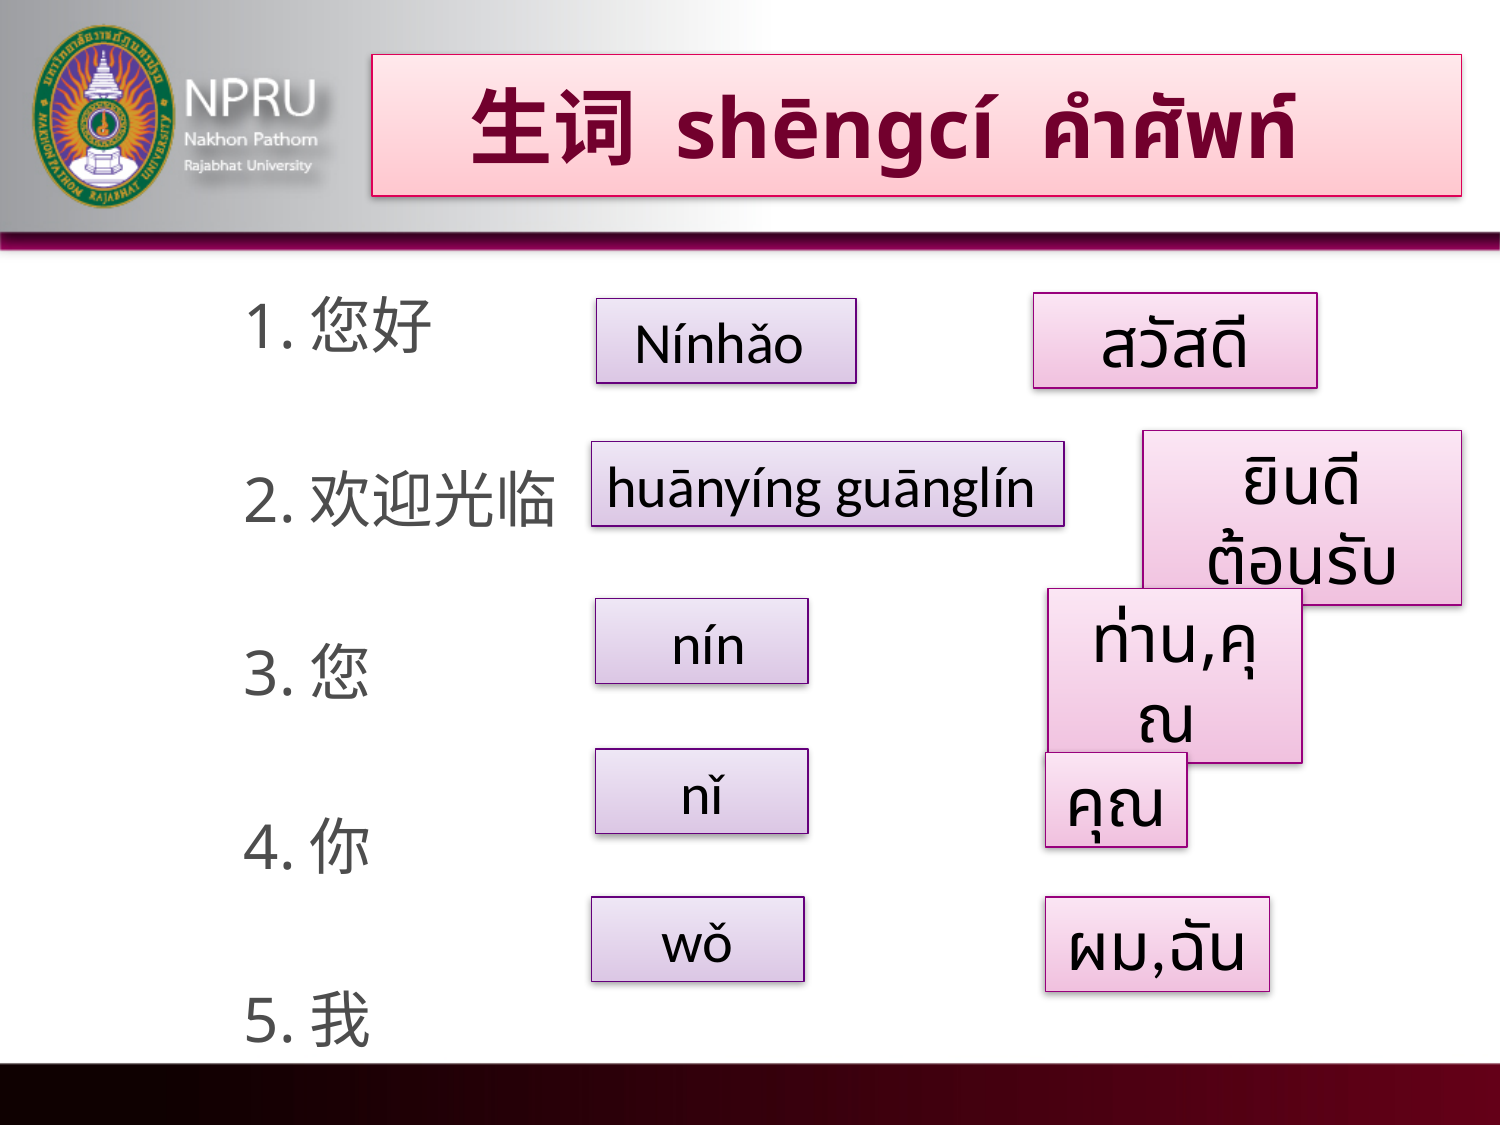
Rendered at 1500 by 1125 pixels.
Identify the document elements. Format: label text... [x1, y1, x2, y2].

text_box Nínhǎo [596, 298, 857, 384]
list 1.您好 2.欢迎光临 3.您 4.你 5.我 [228, 278, 1459, 1067]
text_box wǒ [591, 896, 805, 982]
text_box huānyíng guānglín [591, 441, 1065, 527]
text_box ผม,ฉัน [1045, 896, 1270, 992]
title 生词 shēngcí คำศัพท์ [371, 54, 1462, 197]
picture [0, 0, 1500, 1125]
text_box nǐ [595, 748, 809, 834]
text_box nín [595, 598, 809, 684]
text_box คุณ [1045, 752, 1188, 848]
text_box สวัสดี [1033, 292, 1318, 389]
text_box ท่าน,คุณ [1047, 588, 1303, 764]
text_box ยินดีต้อนรับ [1142, 430, 1462, 606]
